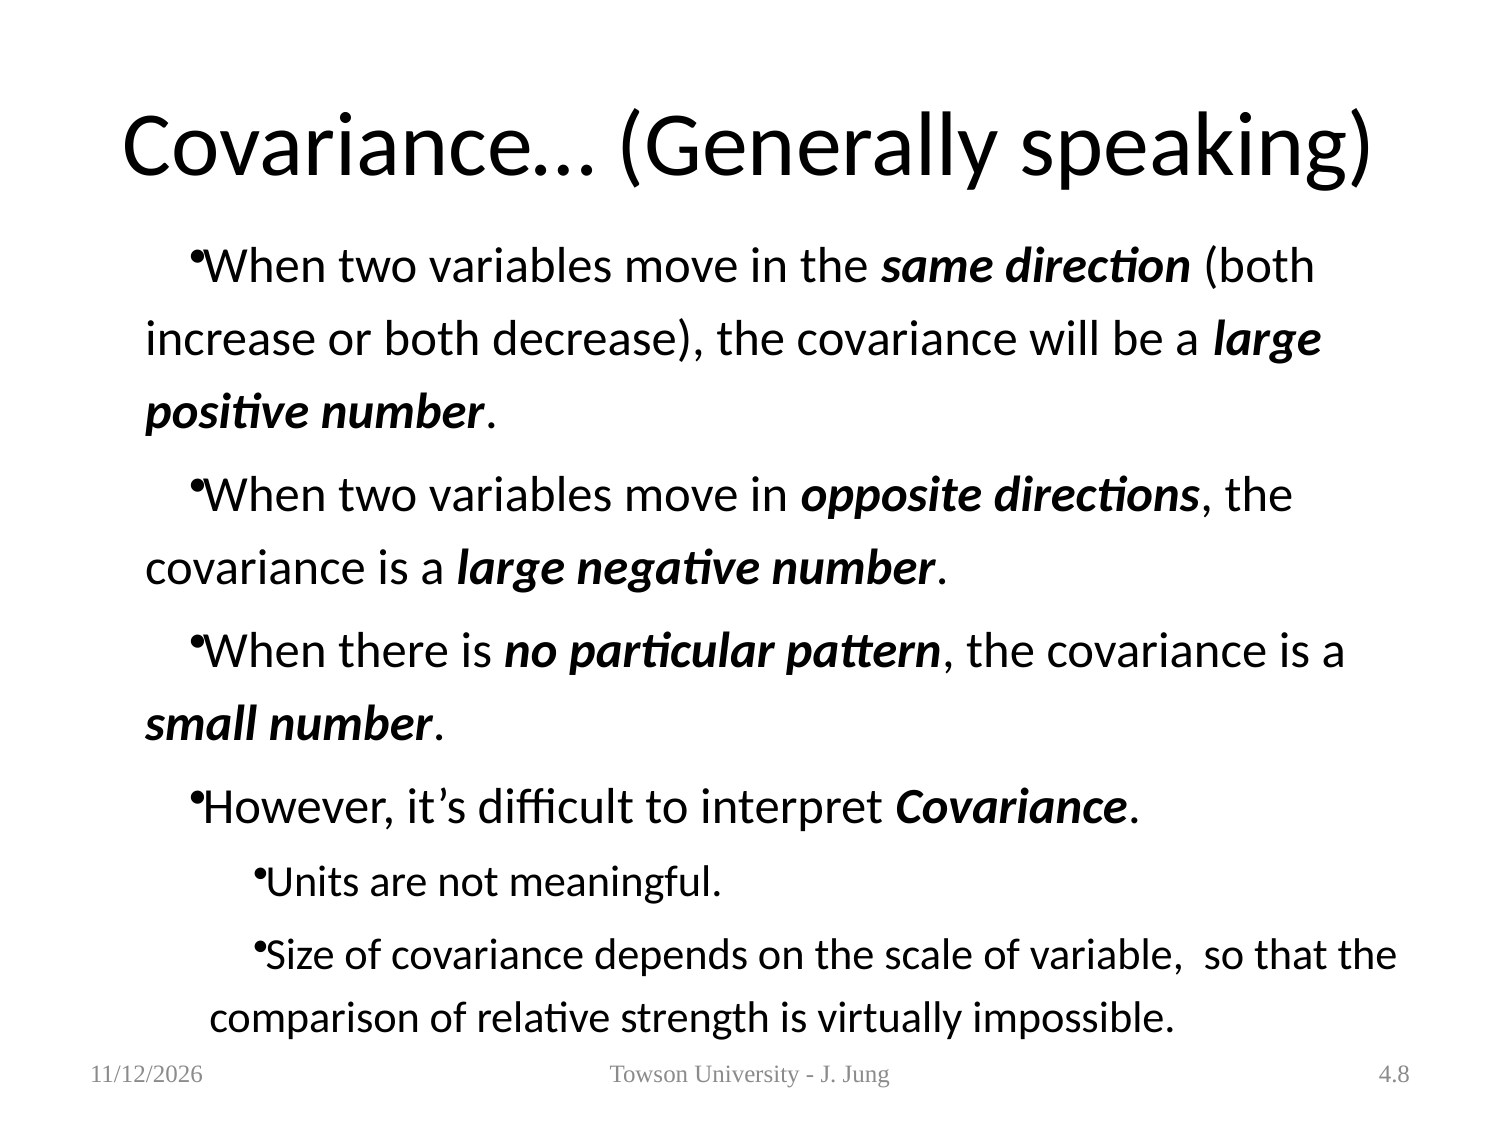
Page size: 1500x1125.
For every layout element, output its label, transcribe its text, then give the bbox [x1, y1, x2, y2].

slide_number 4.8 [1074, 1042, 1425, 1103]
list When two variables move in the same direction (both increase or both decrease), the covariance will be a large positive number. When two variables move in opposite directions, the covariance is a large negative number. When there is no particular pattern, the covariance is a small number. However, it’s difficult to interpret Covariance. Units are not meaningful. Size of covariance depends on the scale of variable, so that the comparison of relative strength is virtually impossible. [75, 212, 1425, 1063]
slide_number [75, 1042, 425, 1103]
title Covariance… (Generally speaking) [75, 45, 1425, 212]
footer Towson University - J. Jung [512, 1042, 988, 1103]
